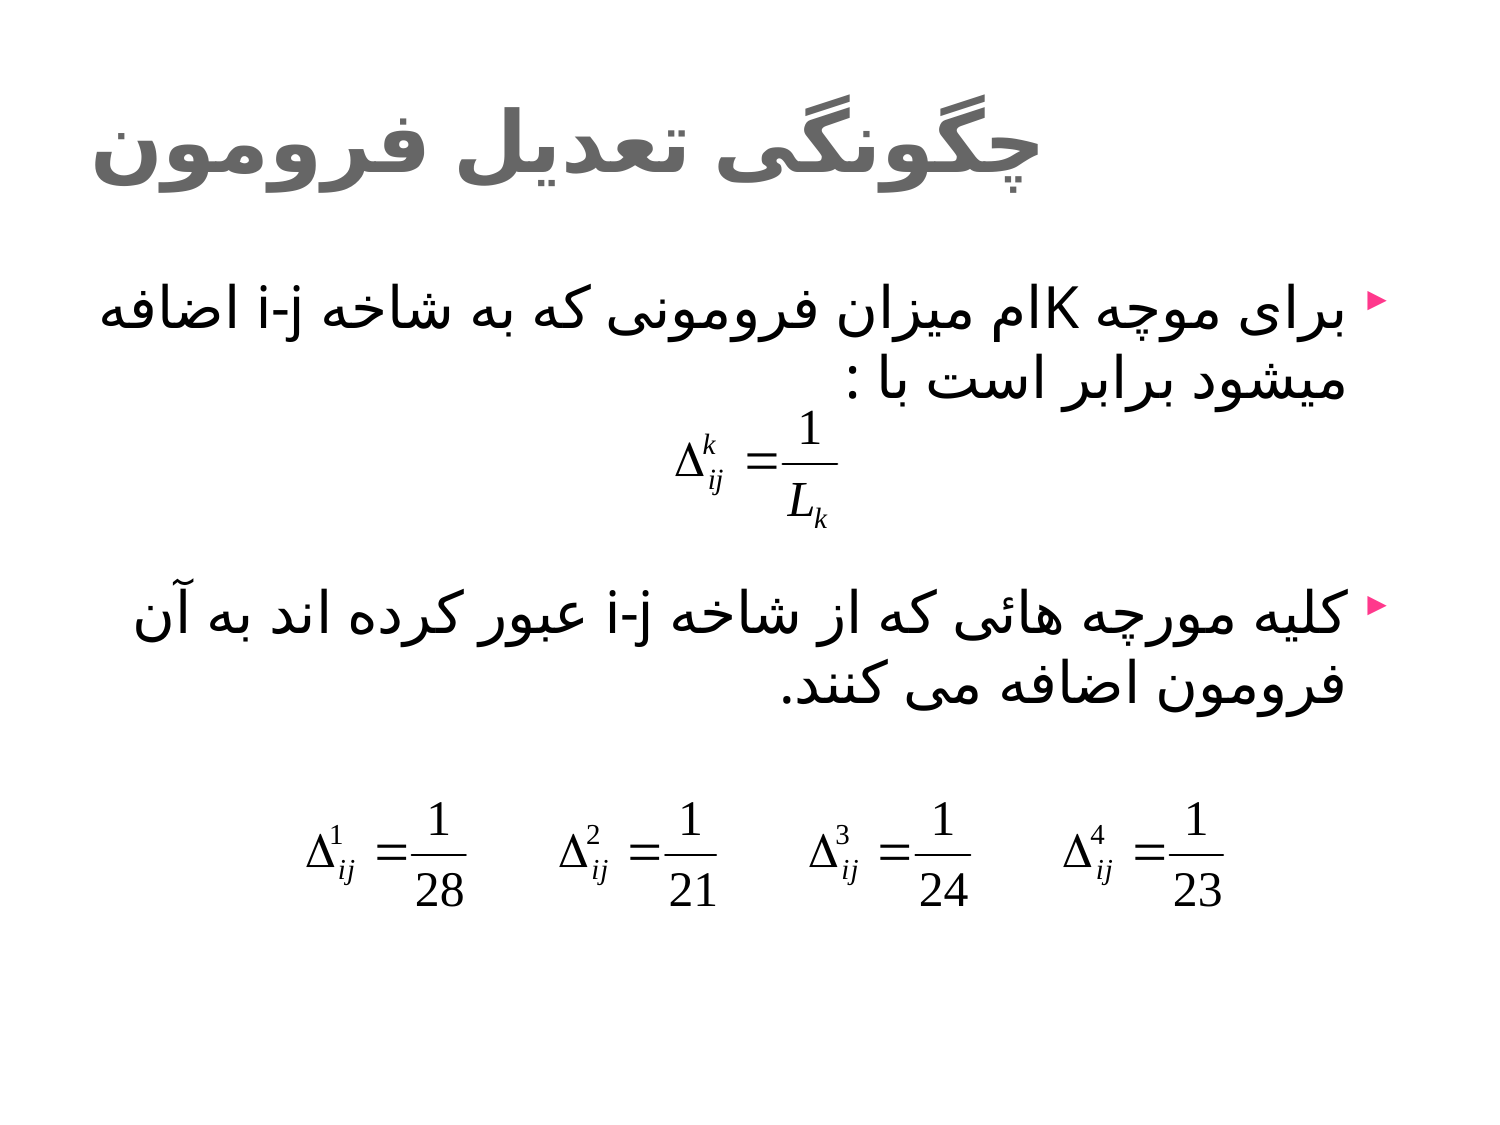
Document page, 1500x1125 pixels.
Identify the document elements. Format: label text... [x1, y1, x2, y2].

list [297, 787, 1235, 918]
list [666, 396, 848, 540]
title چگونگی تعدیل فرومون [75, 45, 1425, 233]
list برای موچه Kام میزان فرومونی که به شاخه i-j اضافه میشود برابر است با : کلیه مورچه هائی که از شاخه i-j عبور کرده اند به آن فرومون اضافه می کنند. [75, 262, 1424, 1005]
